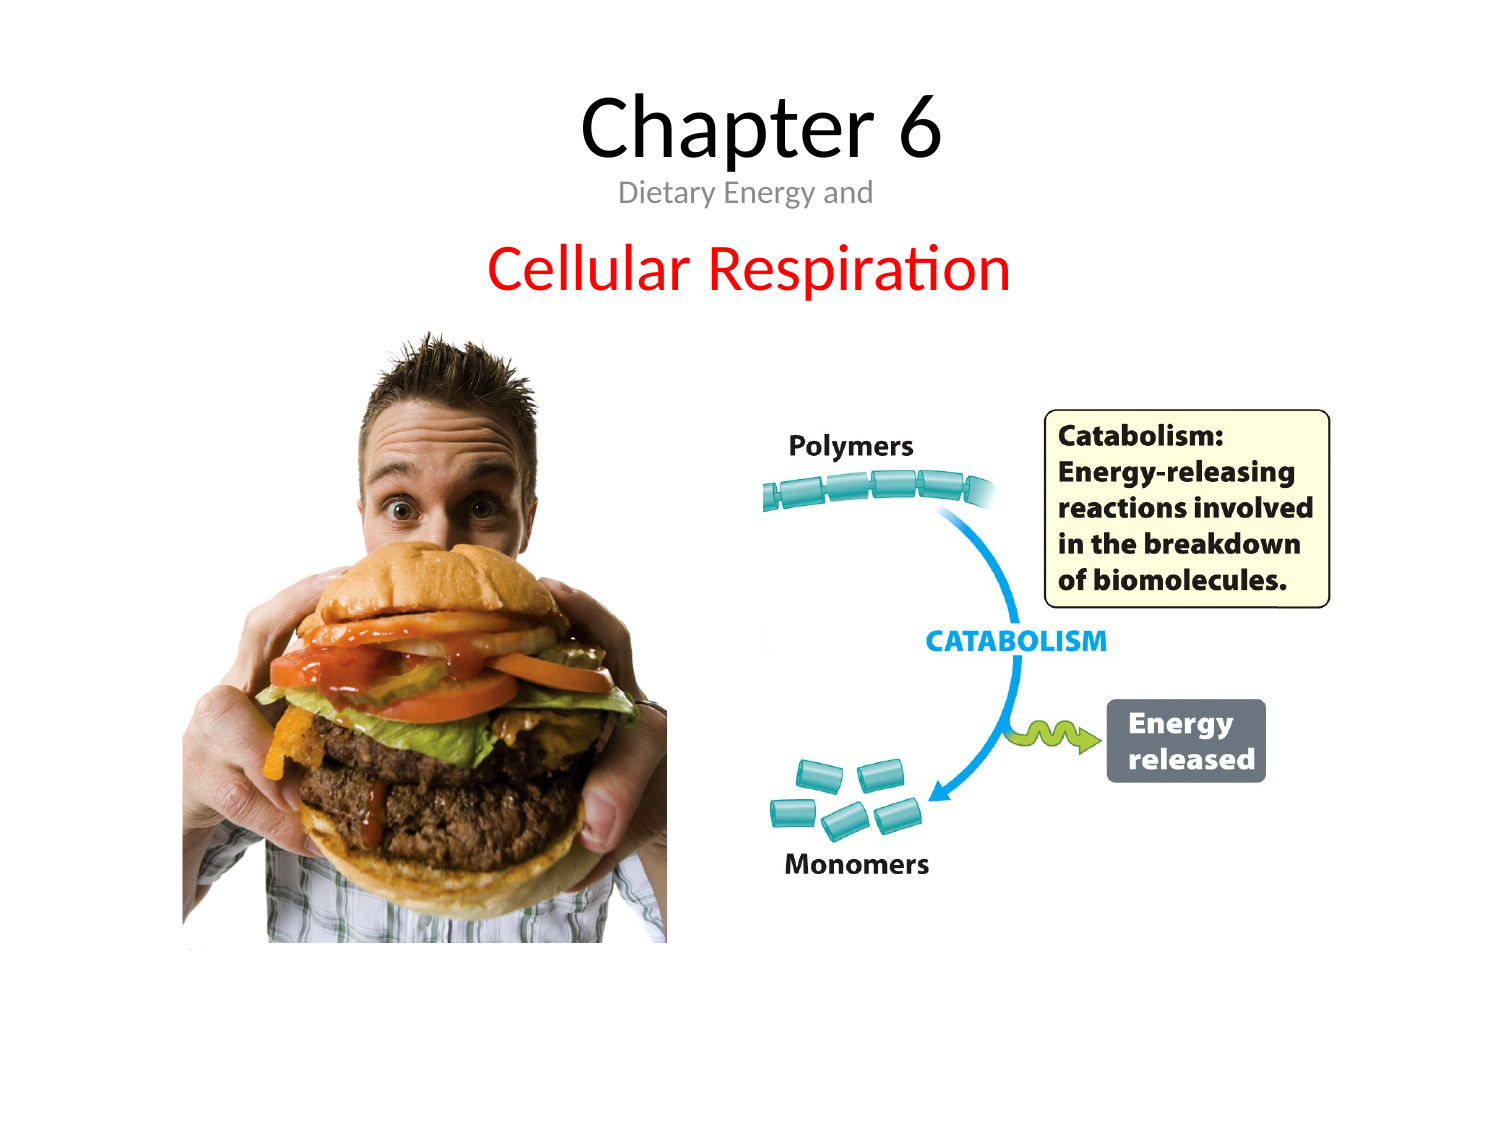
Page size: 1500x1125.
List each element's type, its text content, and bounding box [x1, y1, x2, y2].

picture [176, 305, 672, 951]
title Chapter 6 [125, 0, 1400, 242]
subtitle Dietary Energy and Cellular Respiration [174, 162, 1325, 450]
picture [762, 402, 1341, 891]
